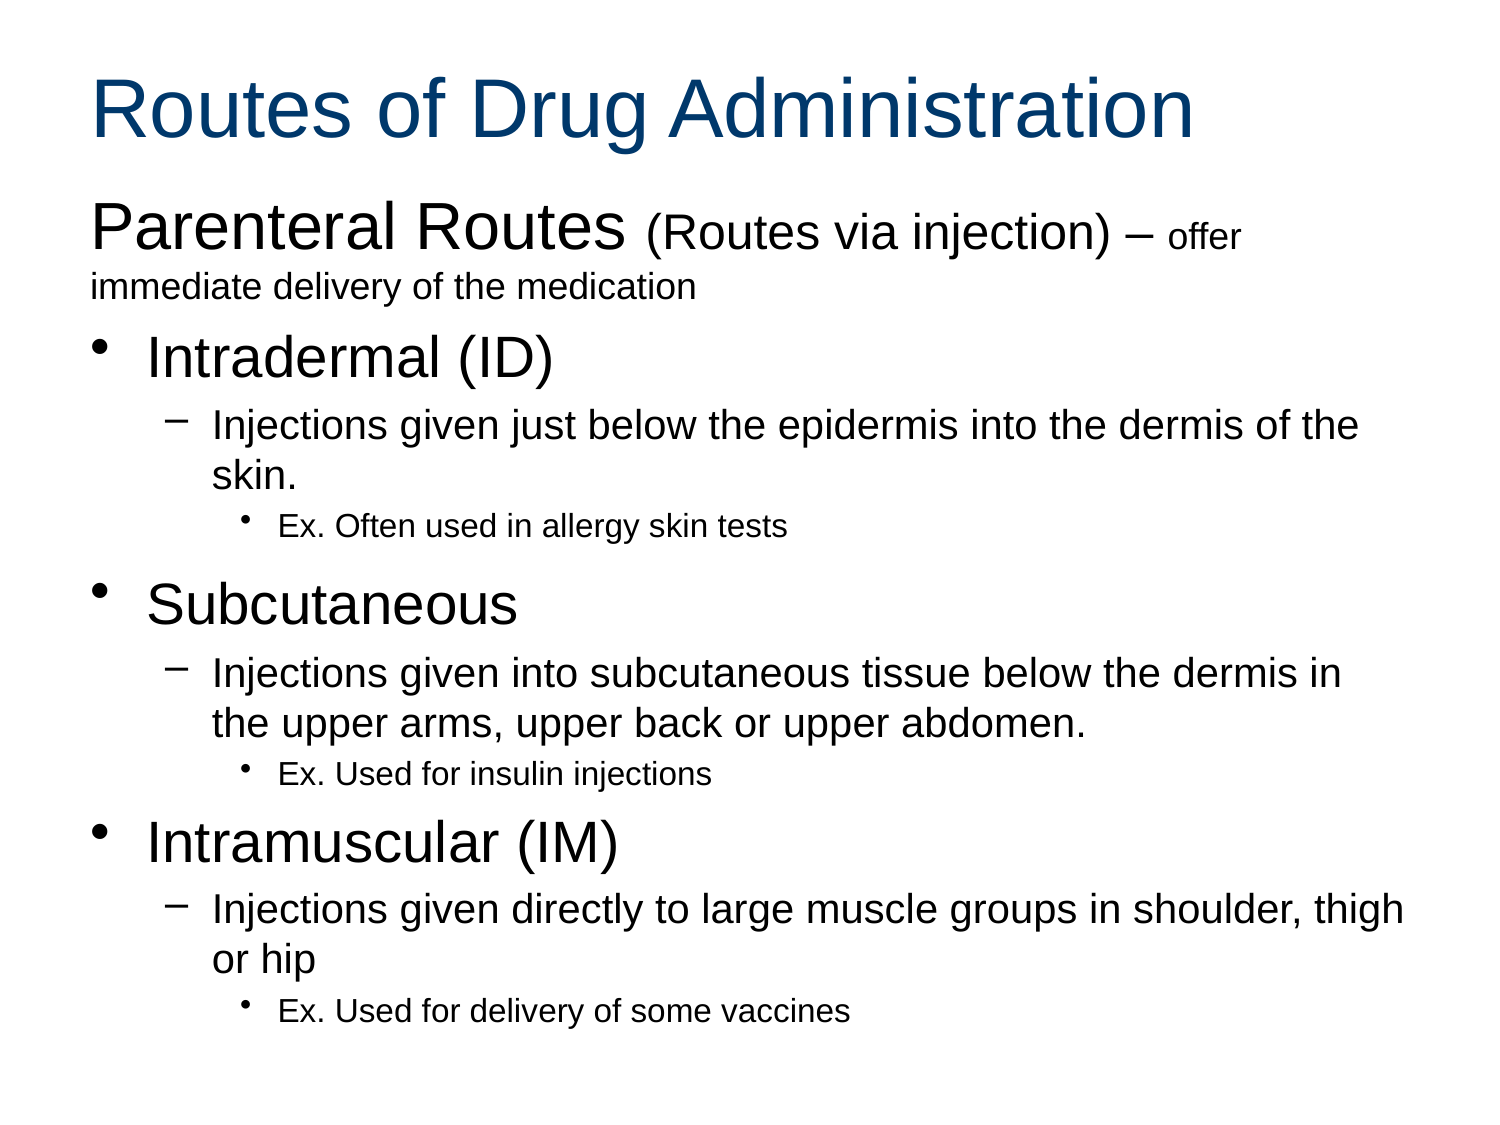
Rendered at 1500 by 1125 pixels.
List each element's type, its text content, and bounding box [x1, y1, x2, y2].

title Routes of Drug Administration [74, 44, 1426, 163]
list Parenteral Routes (Routes via injection) – offer immediate delivery of the medication Intradermal (ID) Injections given just below the epidermis into the dermis of the skin. Ex. Often used in allergy skin tests Subcutaneous Injections given into subcutaneous tissue below the dermis in the upper arms, upper back or upper abdomen. Ex. Used for insulin injections Intramuscular (IM) Injections given directly to large muscle groups in shoulder, thigh or hip Ex. Used for delivery of some vaccines [74, 174, 1426, 981]
